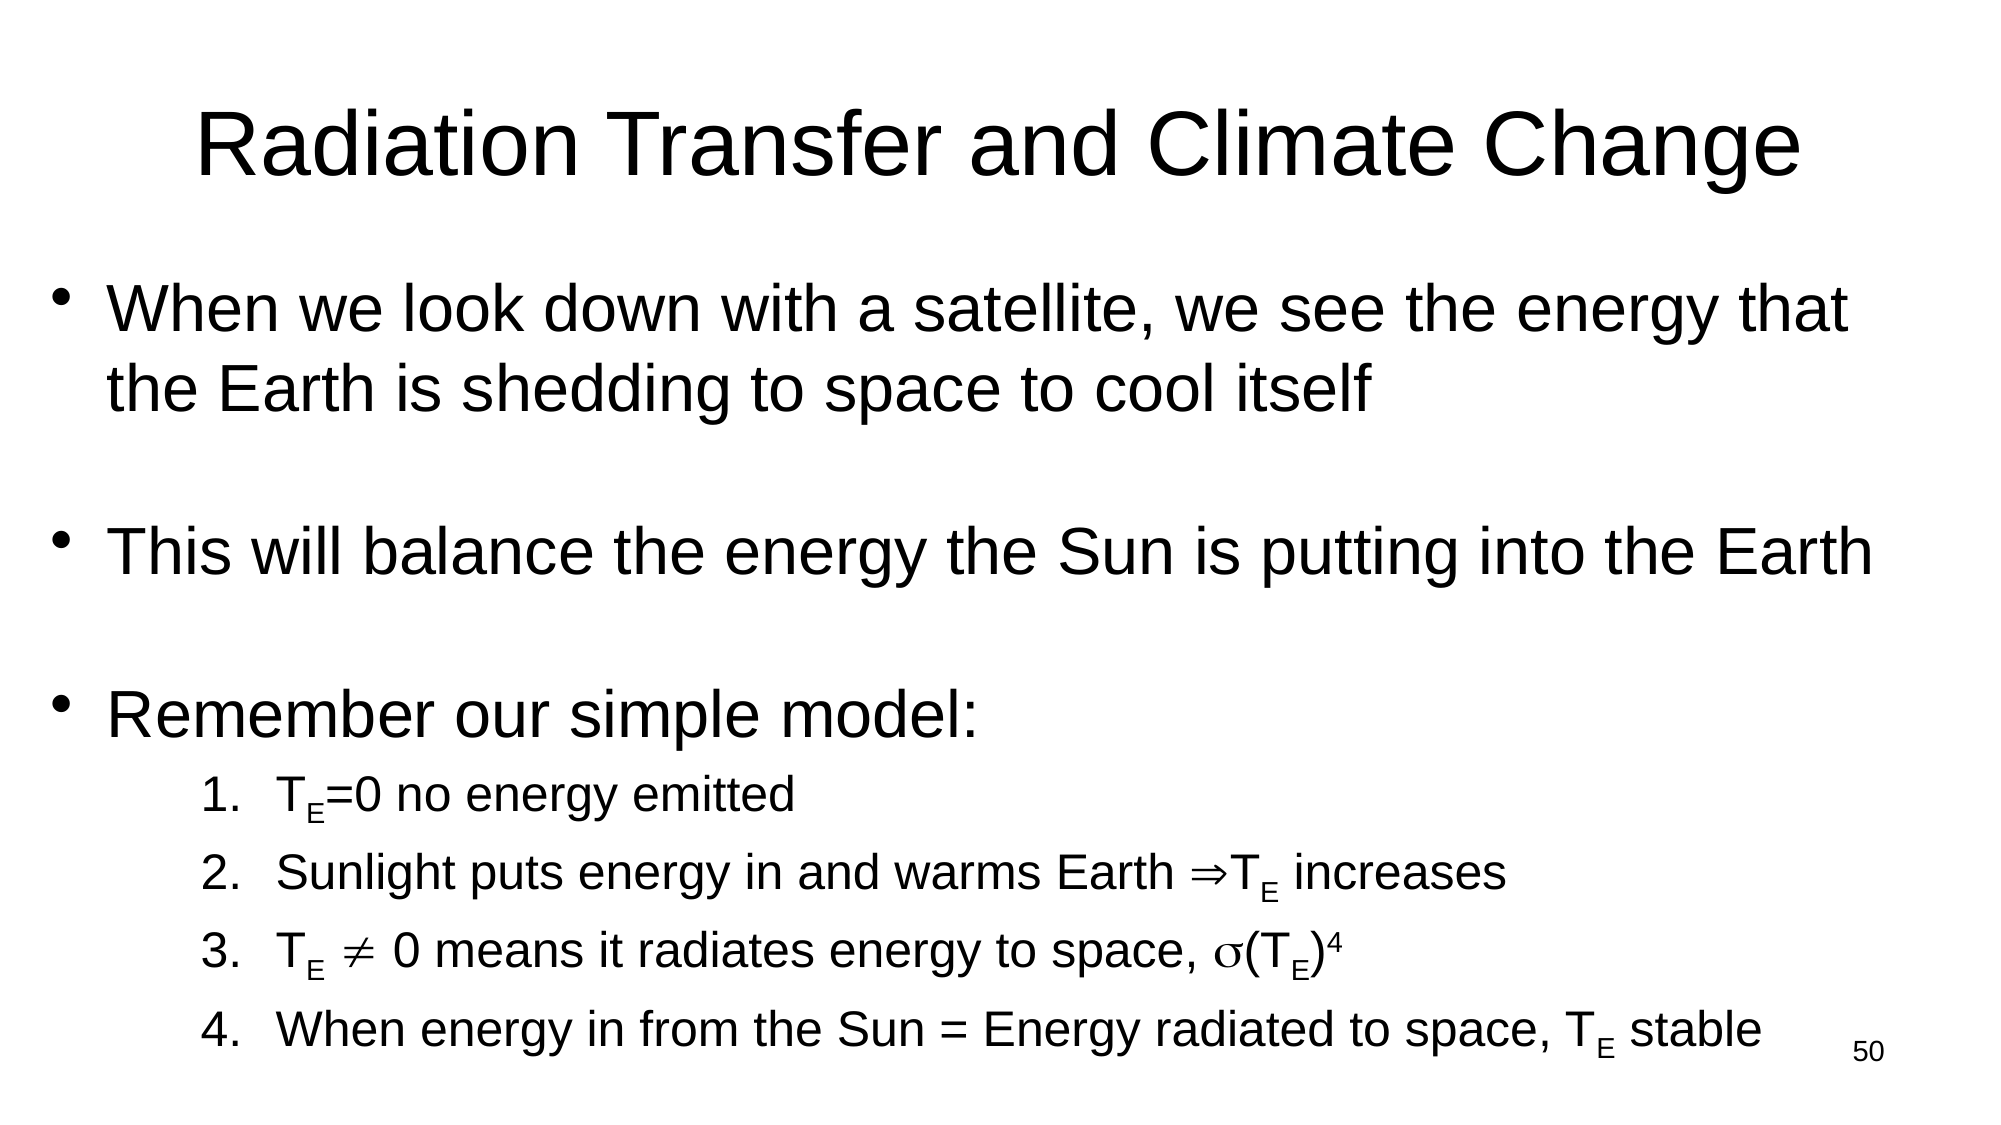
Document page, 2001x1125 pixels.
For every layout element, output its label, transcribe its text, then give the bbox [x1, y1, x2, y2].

list When we look down with a satellite, we see the energy that the Earth is shedding to space to cool itself This will balance the energy the Sun is putting into the Earth Remember our simple model: TE=0 no energy emitted Sunlight puts energy in and warms Earth TE increases TE  0 means it radiates energy to space, (TE)4 When energy in from the Sun = Energy radiated to space, TE stable [35, 257, 1900, 1000]
slide_number 50 [1433, 1024, 1900, 1103]
title Radiation Transfer and Climate Change [99, 45, 1900, 233]
